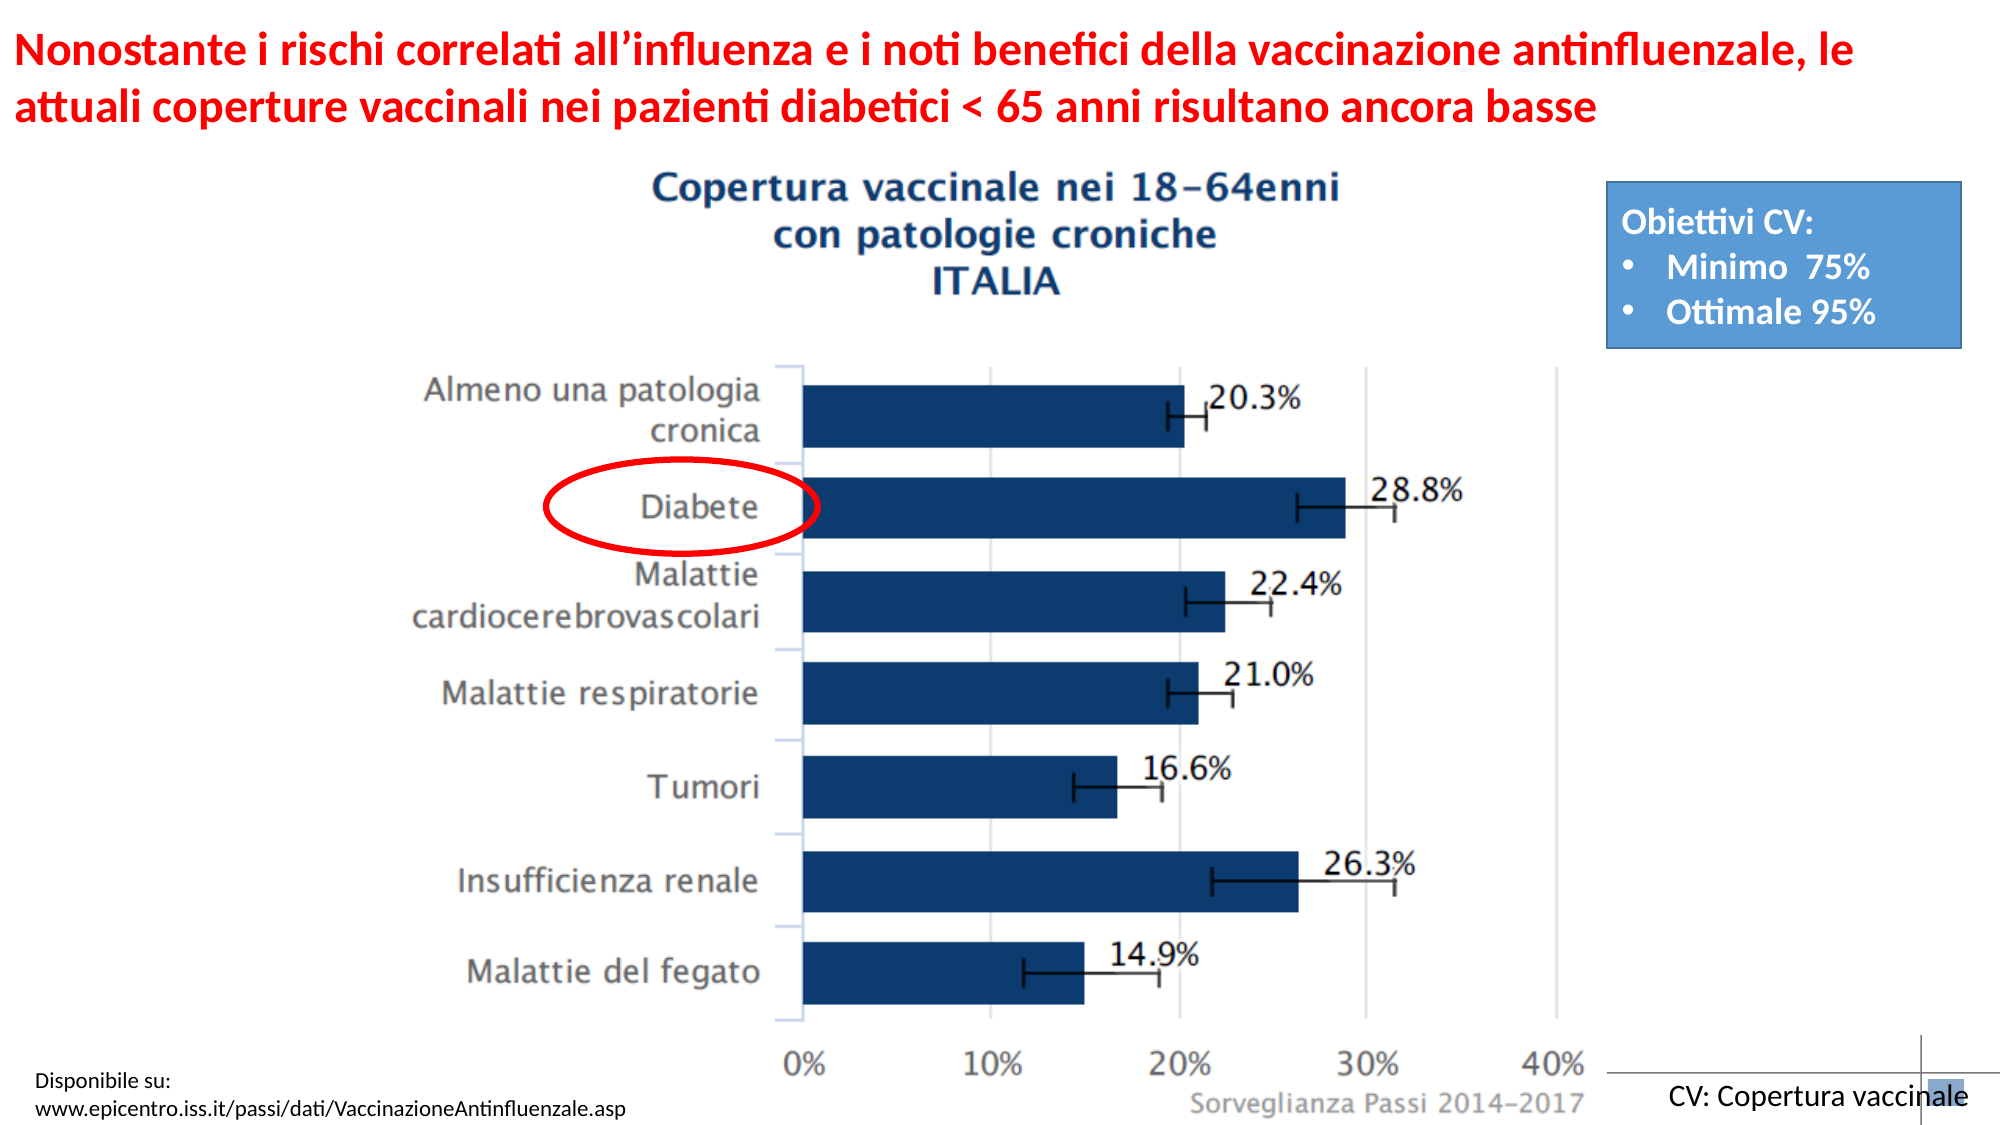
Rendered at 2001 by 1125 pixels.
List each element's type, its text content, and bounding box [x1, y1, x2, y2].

picture [392, 154, 1607, 1125]
text_box Nonostante i rischi correlati all’influenza e i noti benefici della vaccinazione antinfluenzale, le attuali coperture vaccinali nei pazienti diabetici < 65 anni risultano ancora basse [0, 10, 1920, 140]
text_box Obiettivi CV: Minimo 75% Ottimale 95% [1607, 181, 1962, 349]
text_box CV: Copertura vaccinale [1654, 1067, 2000, 1120]
text_box Disponibile su: www.epicentro.iss.it/passi/dati/VaccinazioneAntinfluenzale.asp [20, 1058, 392, 1125]
